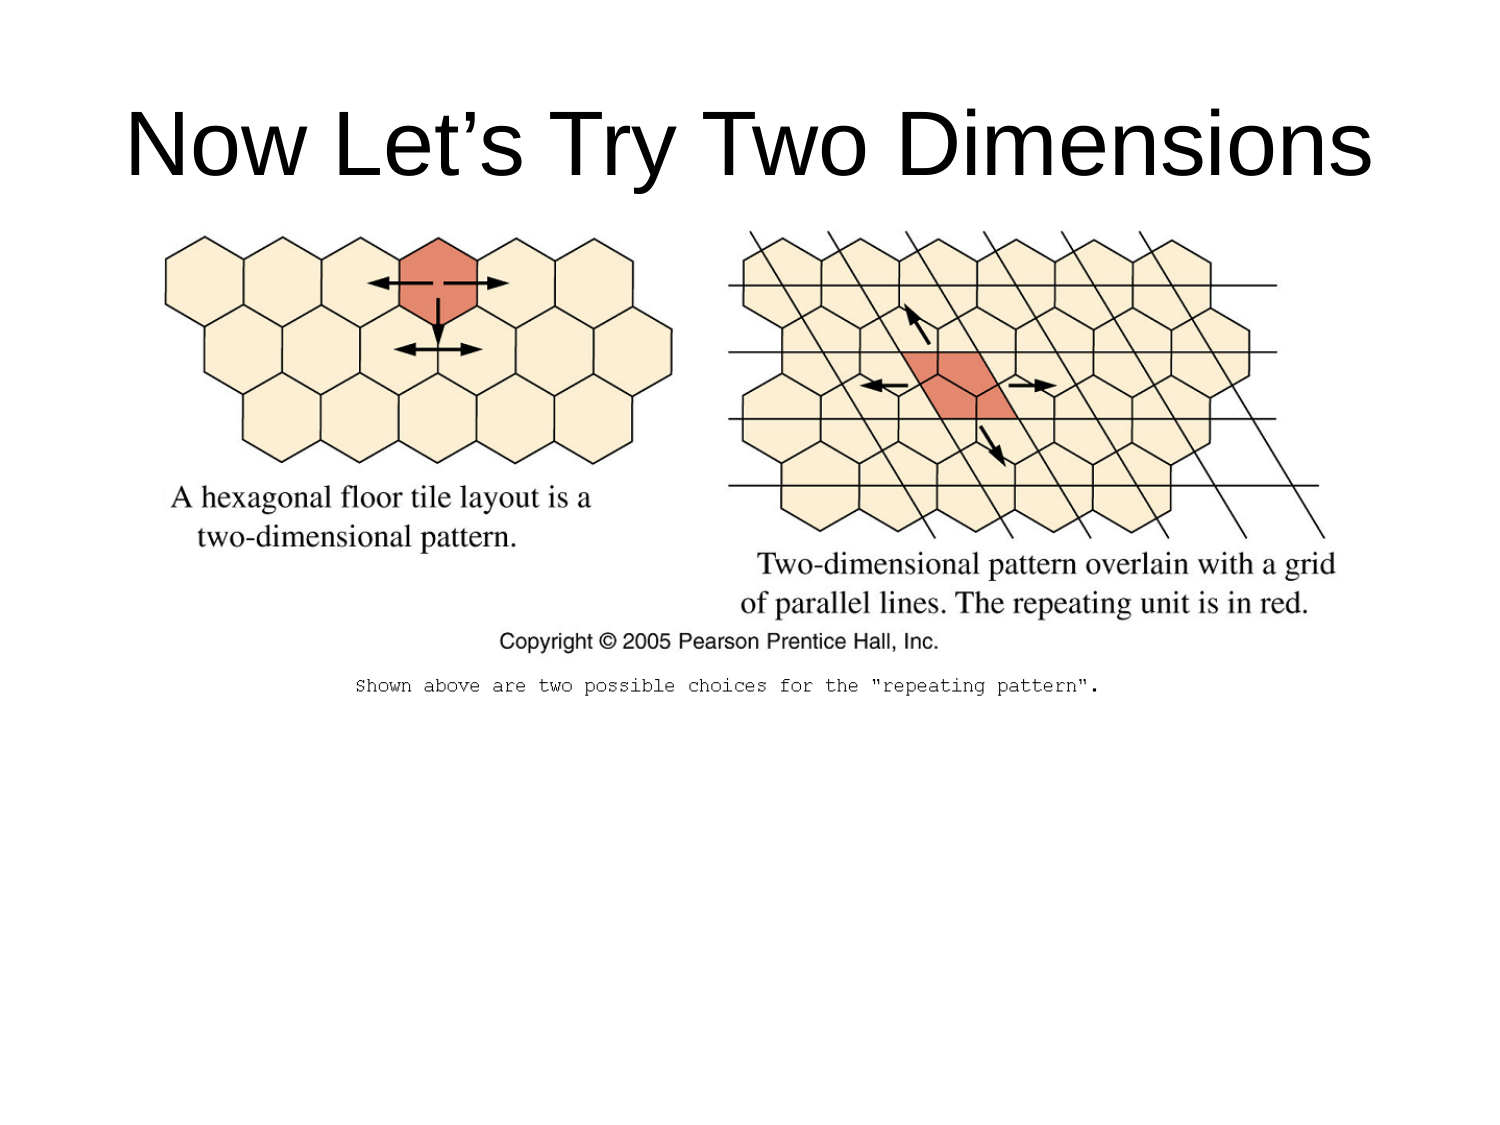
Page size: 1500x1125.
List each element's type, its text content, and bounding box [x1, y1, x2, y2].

picture [162, 224, 1340, 703]
title Now Let’s Try Two Dimensions [74, 44, 1426, 233]
